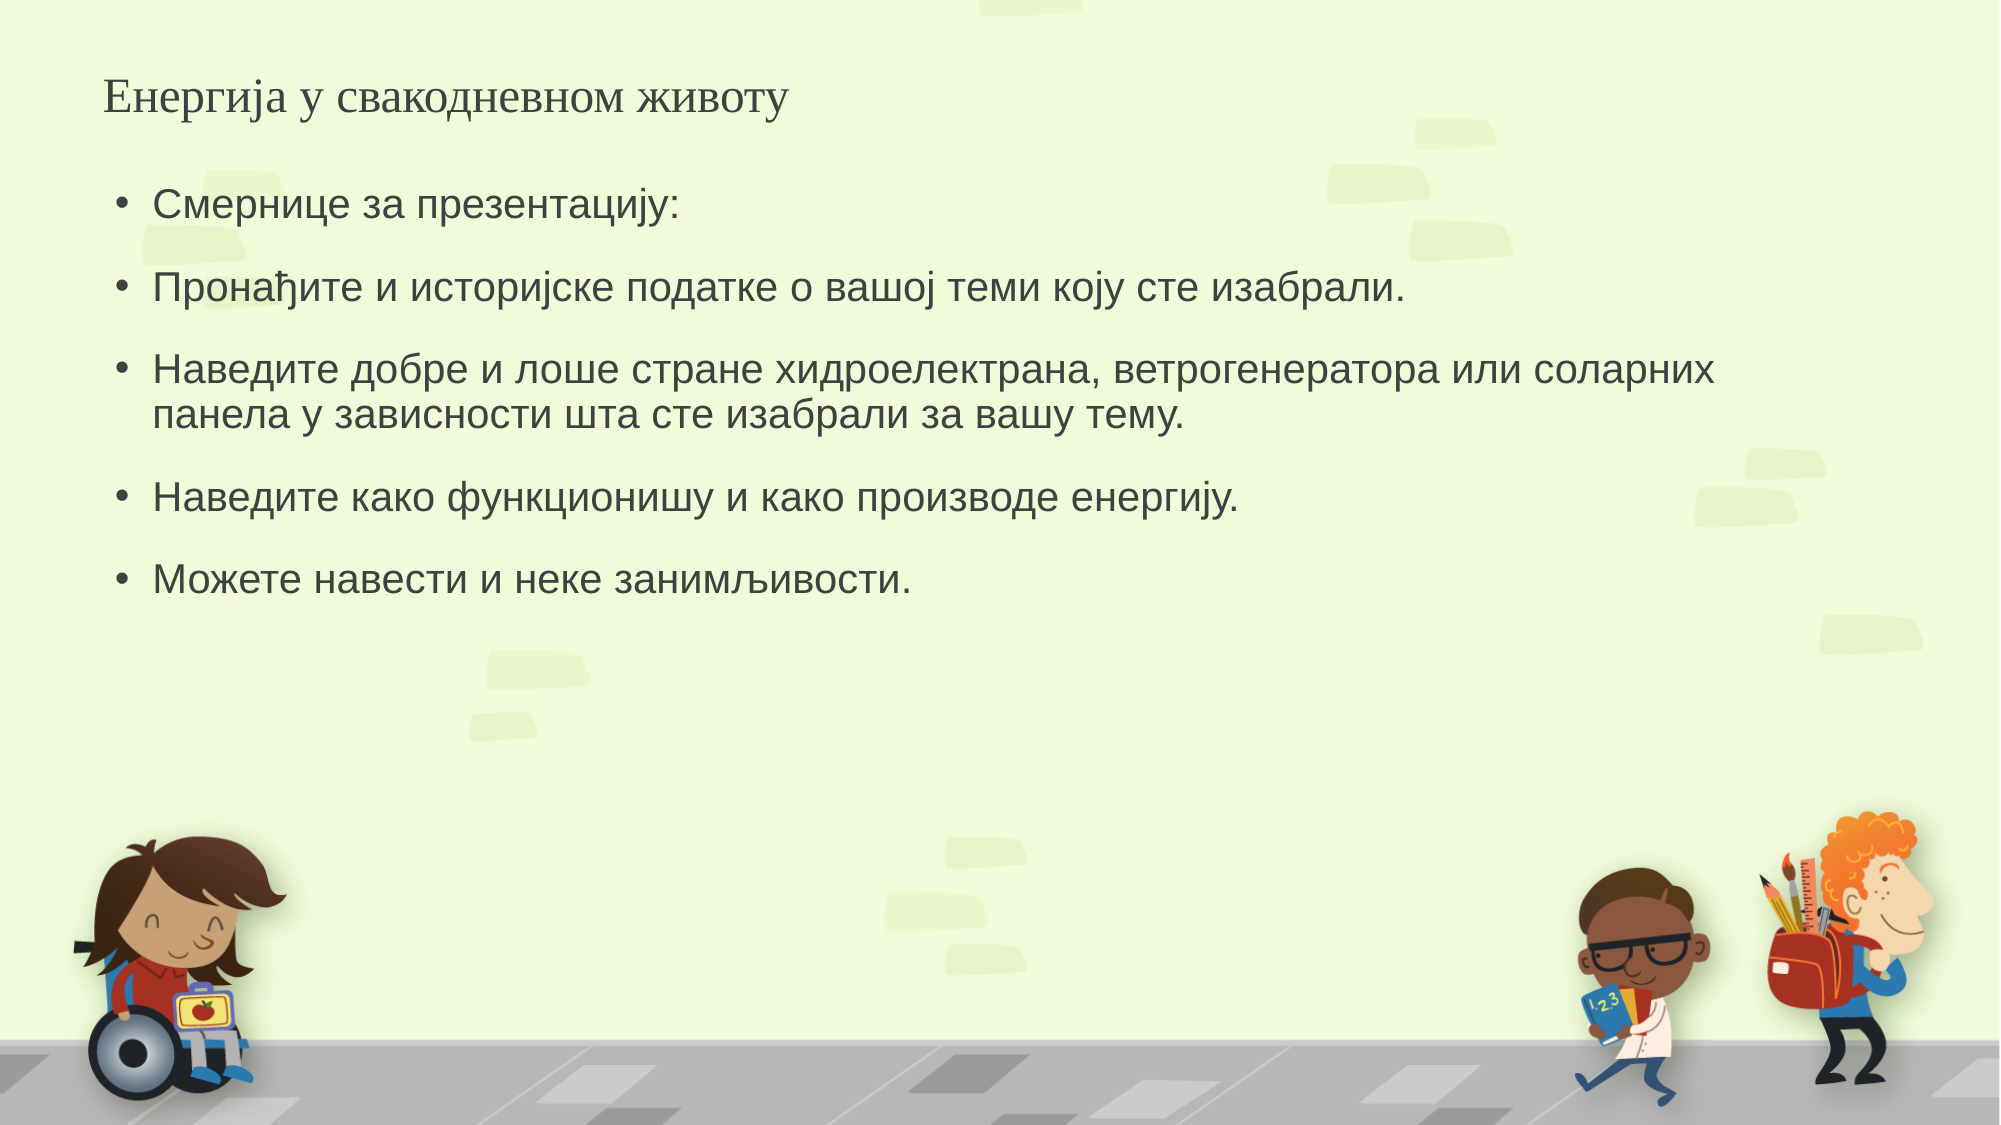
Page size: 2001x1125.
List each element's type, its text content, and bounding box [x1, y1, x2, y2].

picture [0, 0, 2000, 1125]
title Енергија у свакодневном животу [87, 62, 1700, 191]
list Смернице за презентацију: Пронађите и историјске податке о вашој теми коју сте изабрали. Наведите добре и лоше стране хидроелектрана, ветрогенератора или соларних панела у зависности шта сте изабрали за вашу тему. Наведите како функционишу и како производе енергију. Можете навести и неке занимљивости. [99, 174, 1763, 858]
